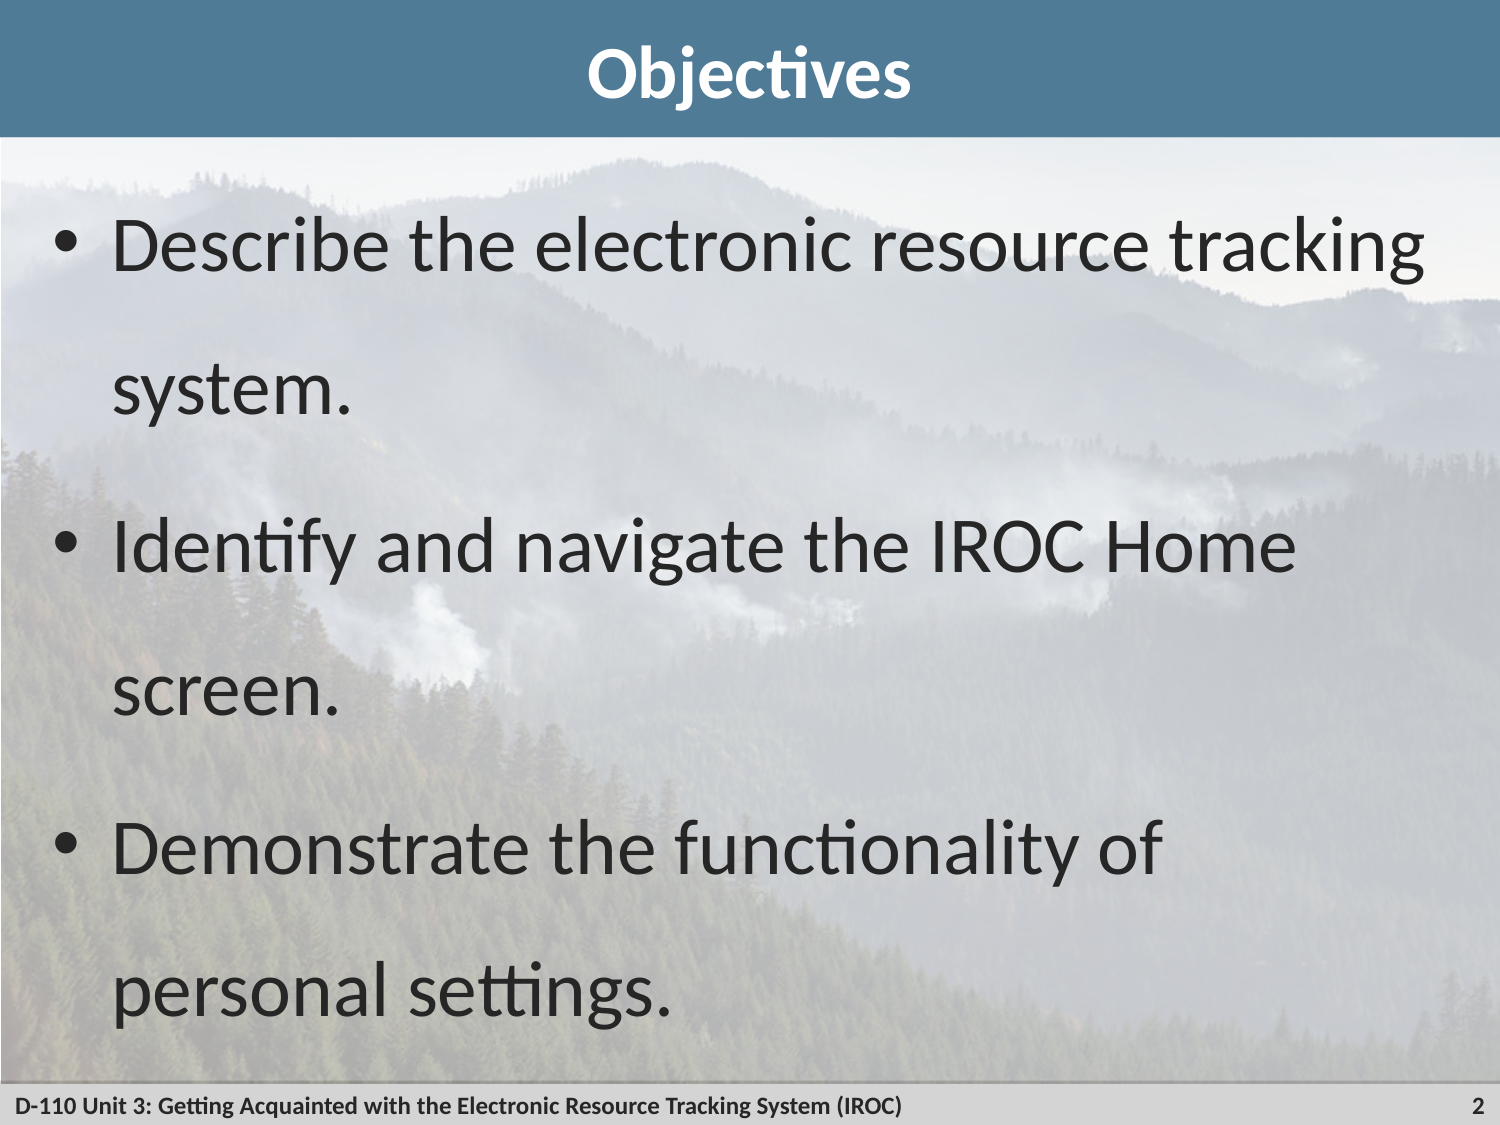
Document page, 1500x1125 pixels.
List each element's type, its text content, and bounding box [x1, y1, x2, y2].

title Objectives [0, 0, 1500, 137]
picture [1, 137, 1500, 1085]
